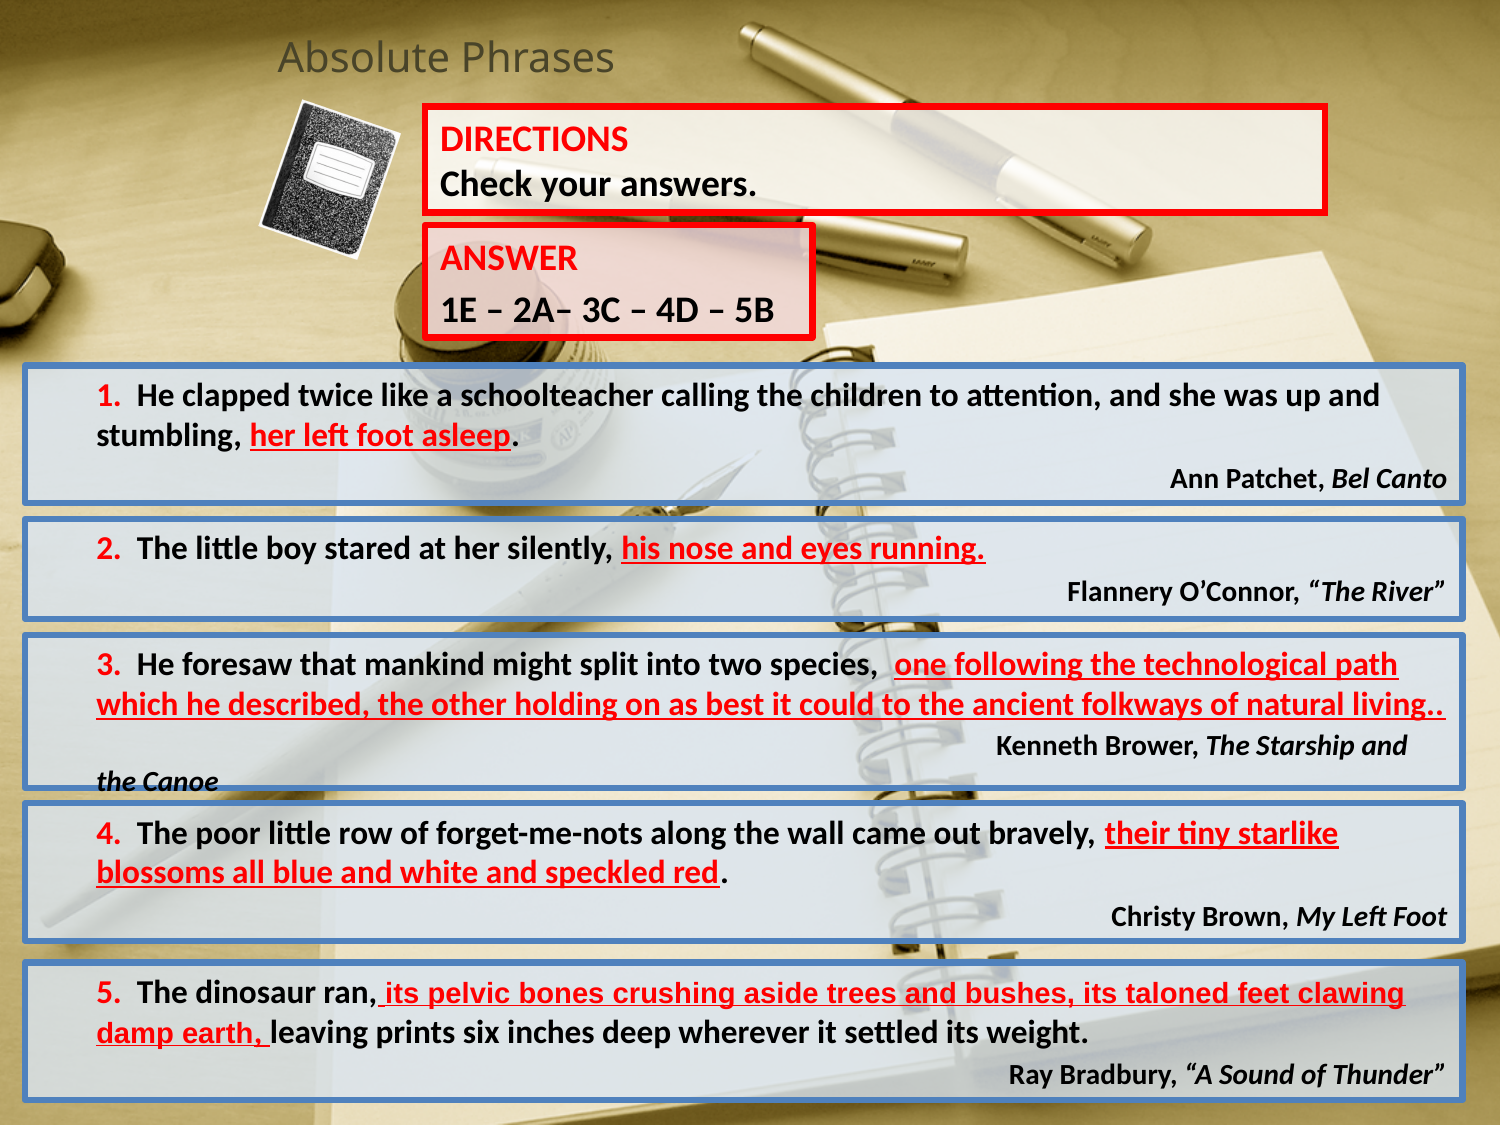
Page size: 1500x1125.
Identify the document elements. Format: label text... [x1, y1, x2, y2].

text_box 1. He clapped twice like a schoolteacher calling the children to attention, and she was up and stumbling, her left foot asleep. Ann Patchet, Bel Canto [24, 365, 1463, 503]
text_box 5. The dinosaur ran, its pelvic bones crushing aside trees and bushes, its taloned feet clawing damp earth, leaving prints six inches deep wherever it settled its weight. Ray Bradbury, “A Sound of Thunder” [24, 962, 1463, 1100]
title Absolute Phrases [262, 12, 1313, 100]
text_box DIRECTIONS Check your answers. [424, 106, 1325, 213]
picture [0, 0, 1500, 1125]
text_box 4. The poor little row of forget-me-nots along the wall came out bravely, their tiny starlike blossoms all blue and white and speckled red. Christy Brown, My Left Foot [24, 803, 1463, 941]
text_box ANSWER 1E – 2A– 3C – 4D – 5B [424, 224, 813, 338]
text_box 3. He foresaw that mankind might split into two species, one following the technological path which he described, the other holding on as best it could to the ancient folkways of natural living.. Kenneth Brower, The Starship and the Canoe [24, 634, 1463, 788]
text_box 2. The little boy stared at her silently, his nose and eyes running. Flannery O’Connor, “The River” [24, 518, 1463, 619]
